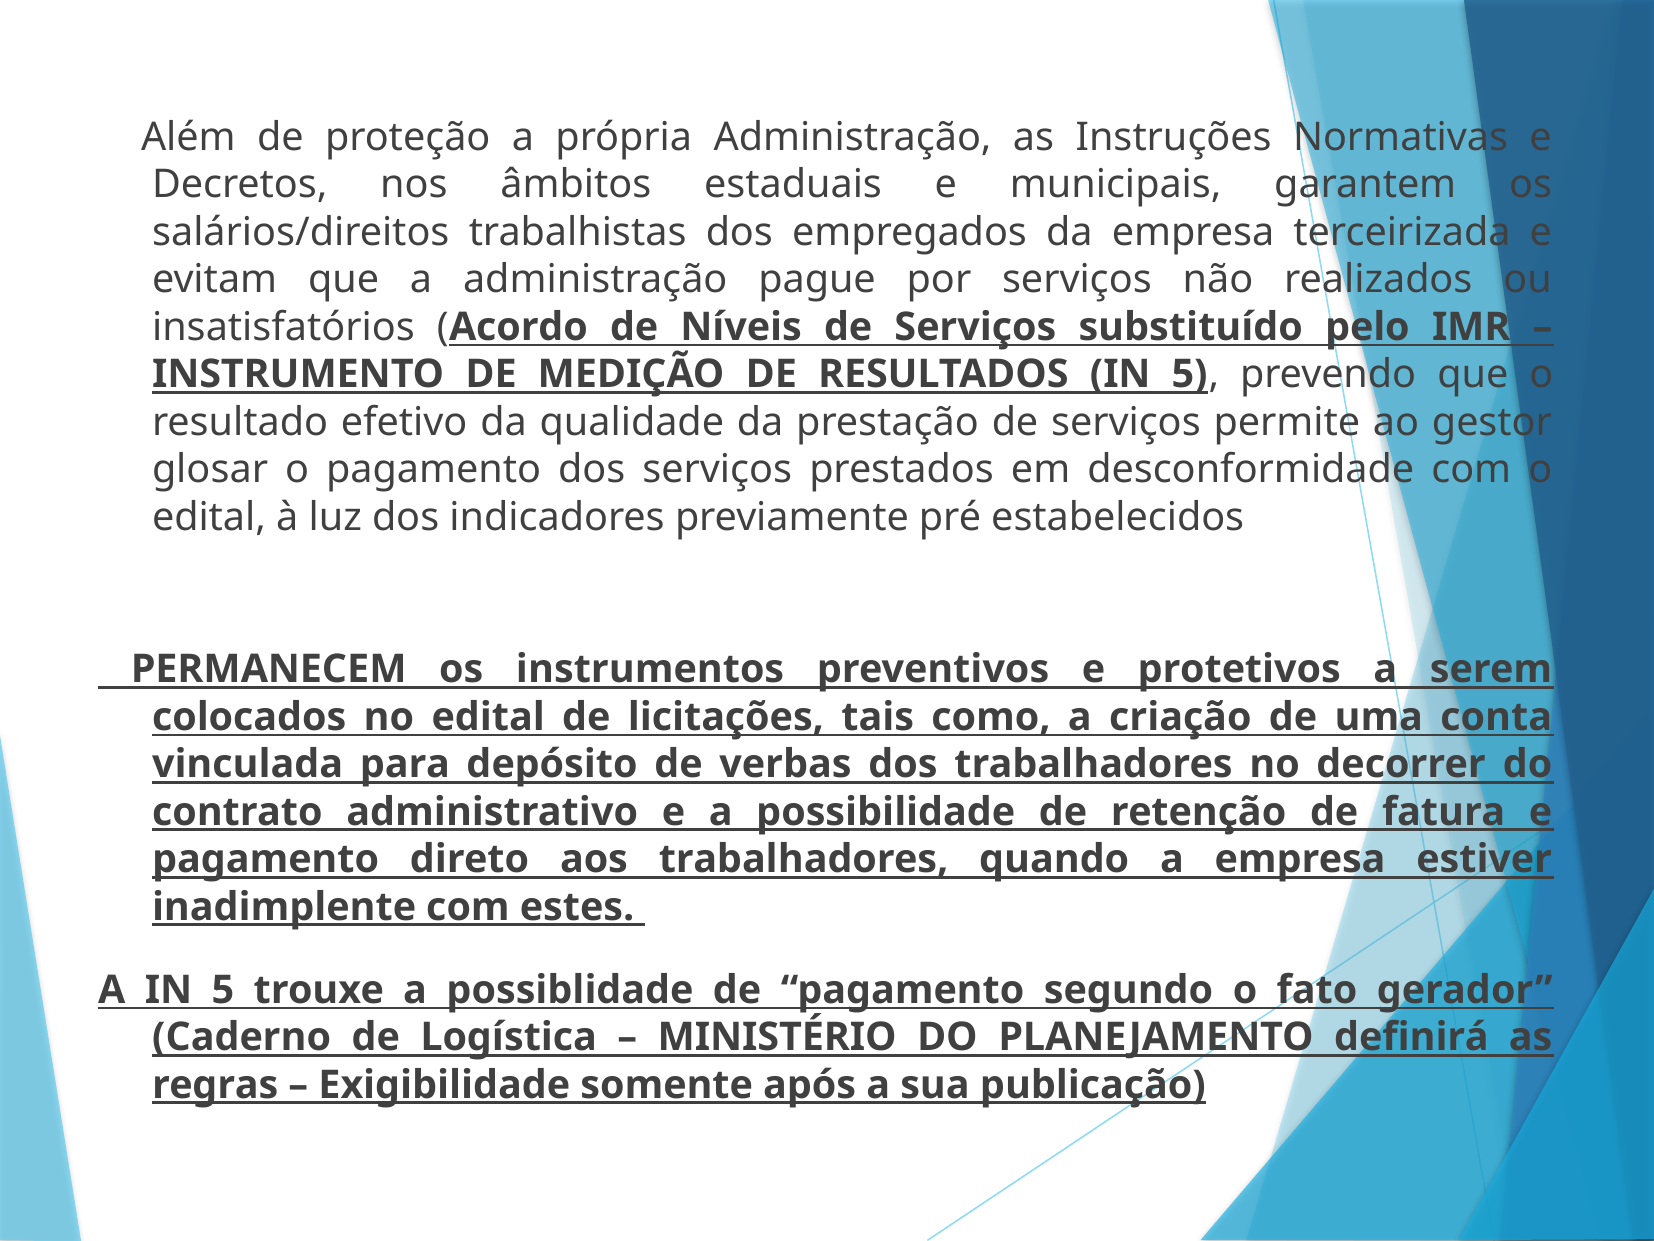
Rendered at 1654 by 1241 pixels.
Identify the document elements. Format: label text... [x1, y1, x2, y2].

list Além de proteção a própria Administração, as Instruções Normativas e Decretos, nos âmbitos estaduais e municipais, garantem os salários/direitos trabalhistas dos empregados da empresa terceirizada e evitam que a administração pague por serviços não realizados ou insatisfatórios (Acordo de Níveis de Serviços substituído pelo IMR – INSTRUMENTO DE MEDIÇÃO DE RESULTADOS (IN 5), prevendo que o resultado efetivo da qualidade da prestação de serviços permite ao gestor glosar o pagamento dos serviços prestados em desconformidade com o edital, à luz dos indicadores previamente pré estabelecidos PERMANECEM os instrumentos preventivos e protetivos a serem colocados no edital de licitações, tais como, a criação de uma conta vinculada para depósito de verbas dos trabalhadores no decorrer do contrato administrativo e a possibilidade de retenção de fatura e pagamento direto aos trabalhadores, quando a empresa estiver inadimplente com estes. A IN 5 trouxe a possiblidade de “pagamento segundo o fato gerador” (Caderno de Logística – MINISTÉRIO DO PLANEJAMENTO definirá as regras – Exigibilidade somente após a sua publicação) [82, 105, 1569, 1135]
